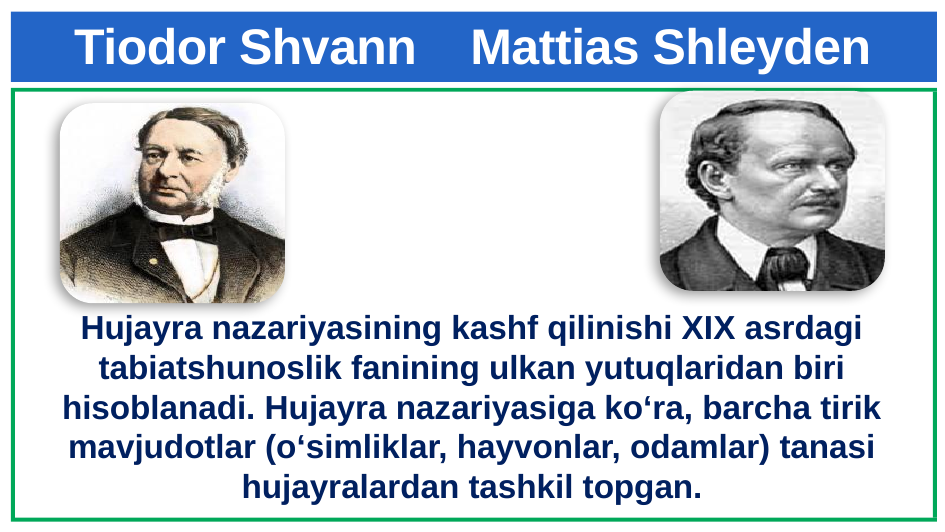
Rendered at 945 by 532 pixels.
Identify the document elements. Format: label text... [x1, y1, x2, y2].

text_box Hujayra nazariyasining kashf qilinishi XIX asrdagi tabiatshunoslik fanining ulkan yutuqlaridan biri hisoblanadi. Hujayra nazariyasiga ko‘ra, barcha tirik mavjudotlar (o‘simliklar, hayvonlar, odamlar) tanasi hujayralardan tashkil topgan. [22, 298, 923, 513]
picture [659, 90, 886, 291]
title Tiodor Shvann Mattias Shleyden [0, 17, 945, 82]
picture [59, 102, 286, 304]
